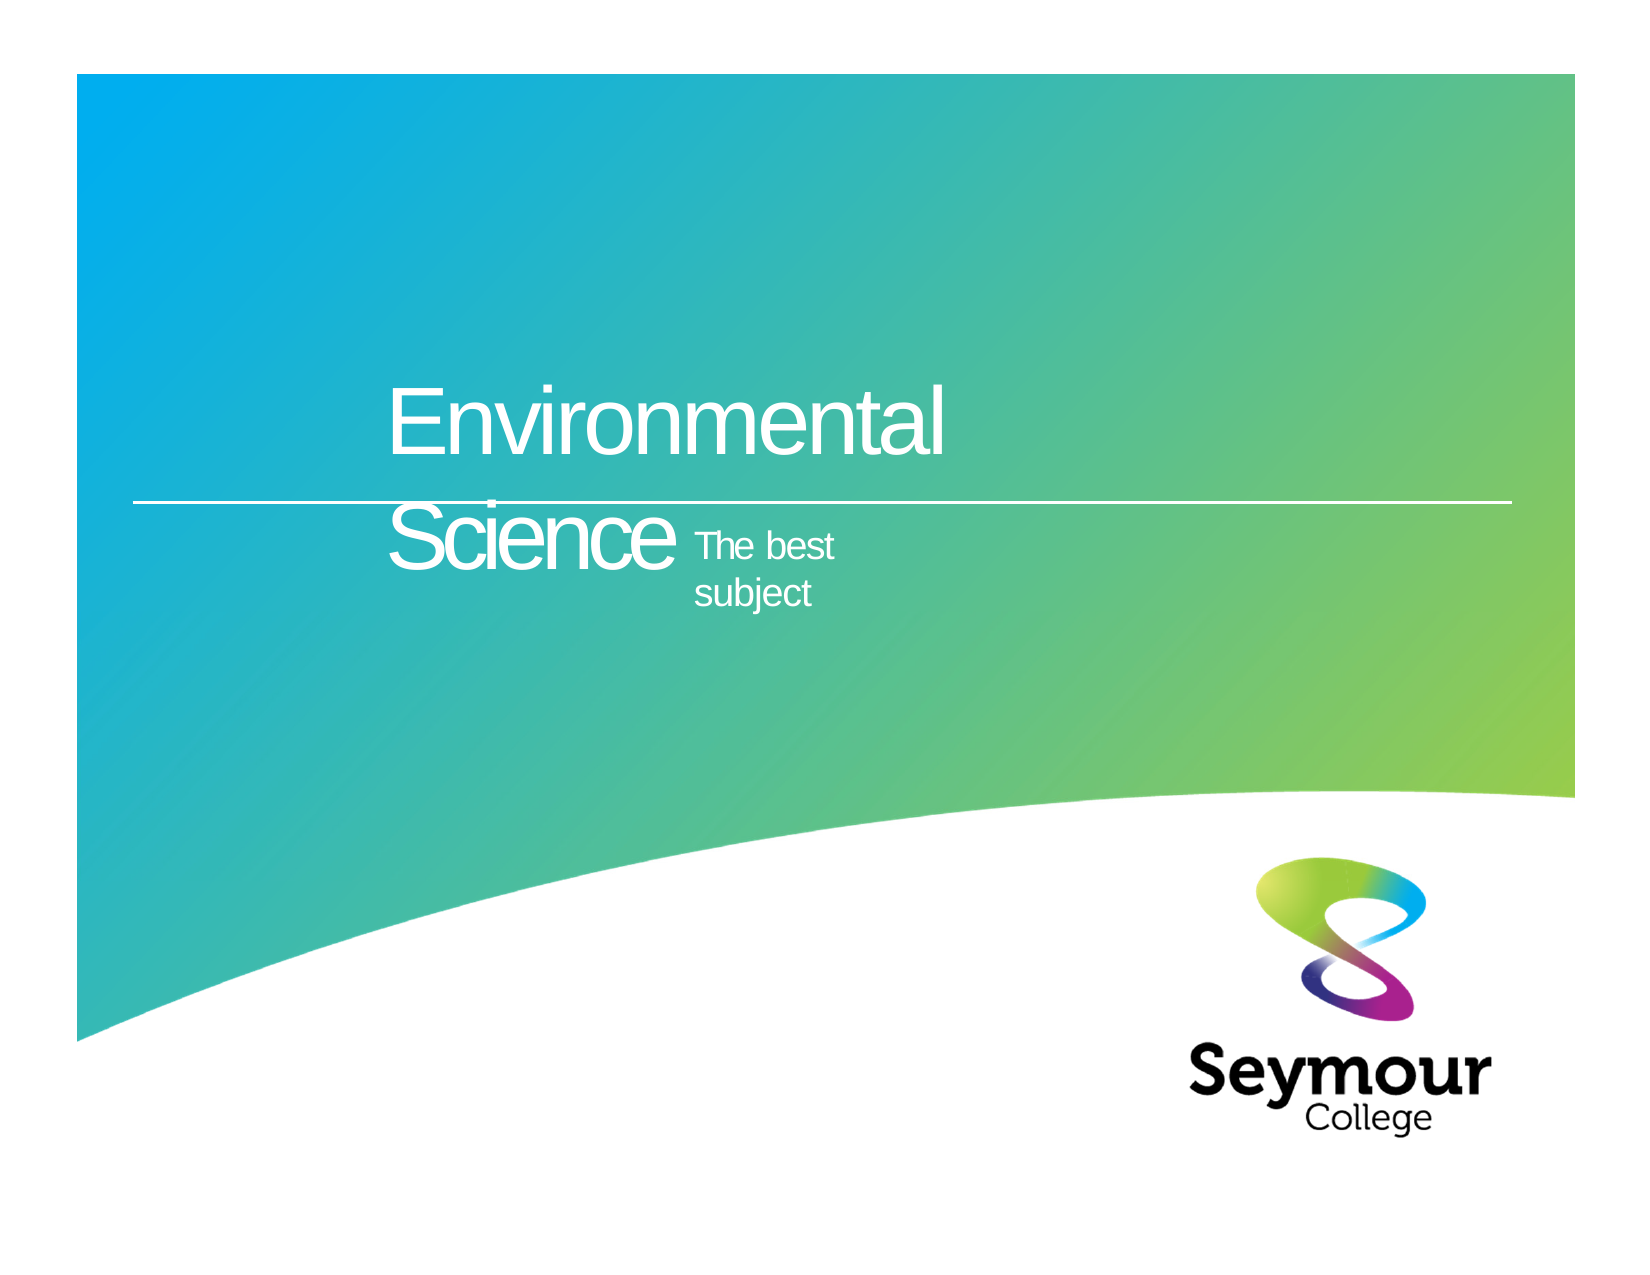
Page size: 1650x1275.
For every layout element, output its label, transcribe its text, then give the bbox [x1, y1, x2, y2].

text_box The best subject [691, 517, 959, 615]
picture [75, 74, 1575, 1149]
title Environmental Science [383, 356, 1267, 589]
